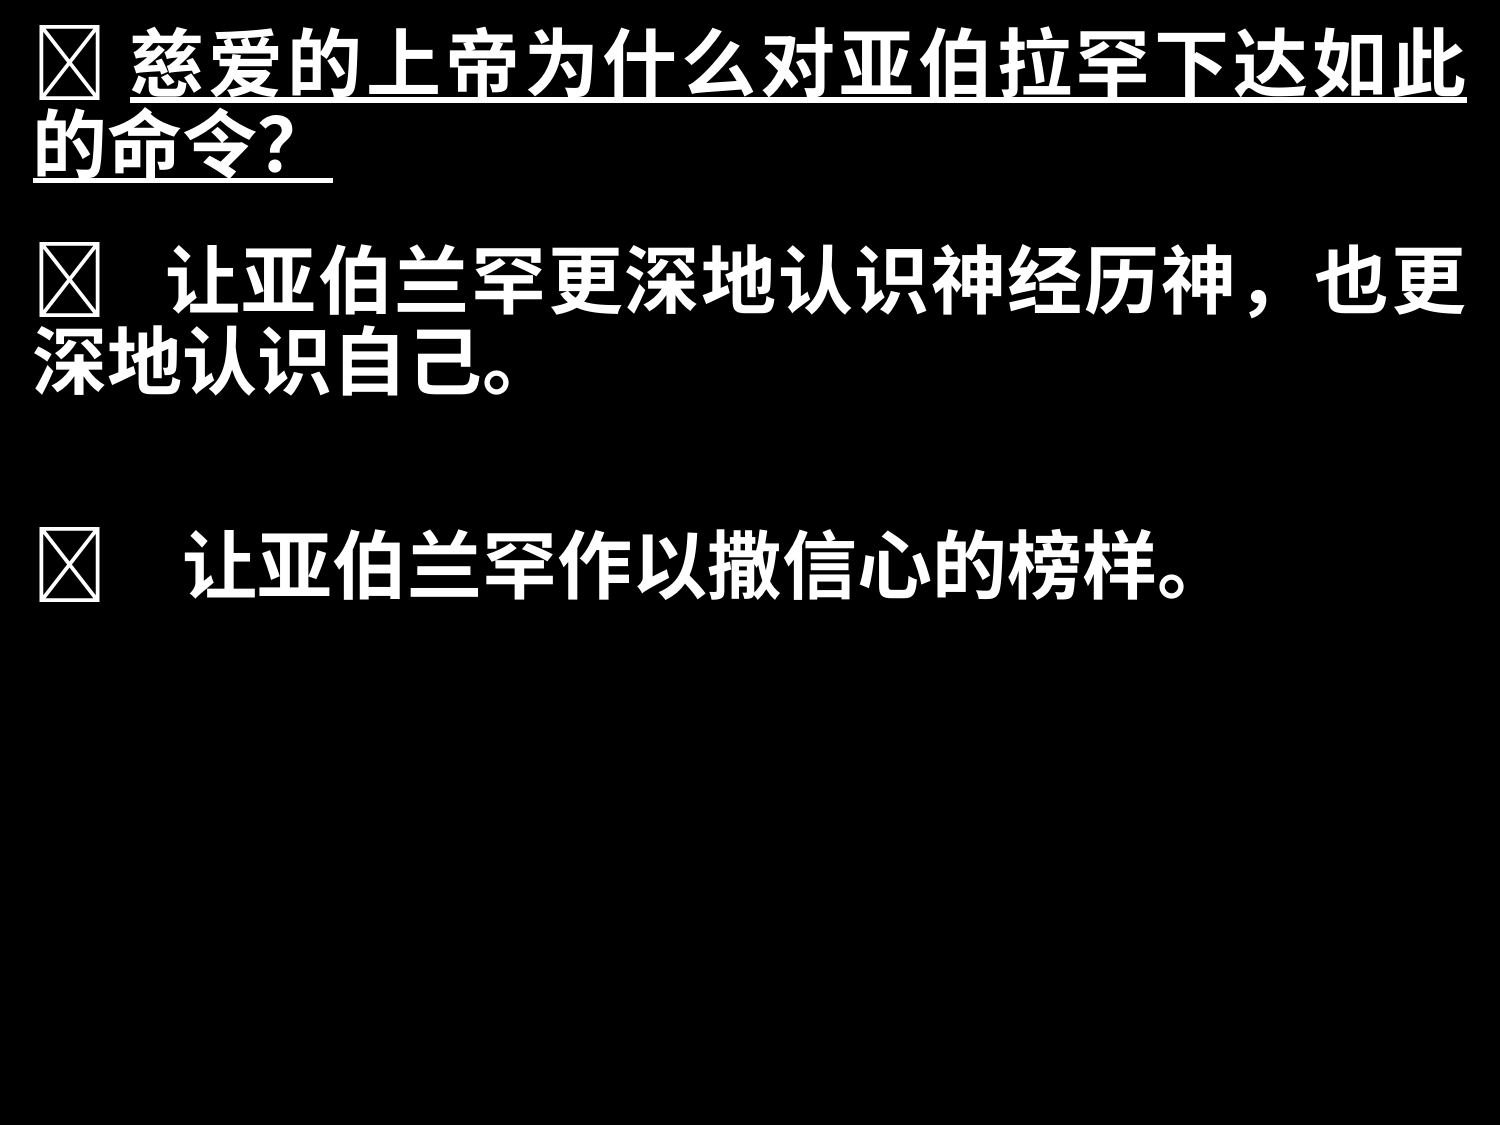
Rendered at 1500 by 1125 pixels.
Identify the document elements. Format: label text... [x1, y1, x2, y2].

list 慈爱的上帝为什么对亚伯拉罕下达如此的命令？  让亚伯兰罕更深地认识神经历神，也更深地认识自己。  让亚伯兰罕作以撒信心的榜样。 [17, 19, 1483, 1106]
